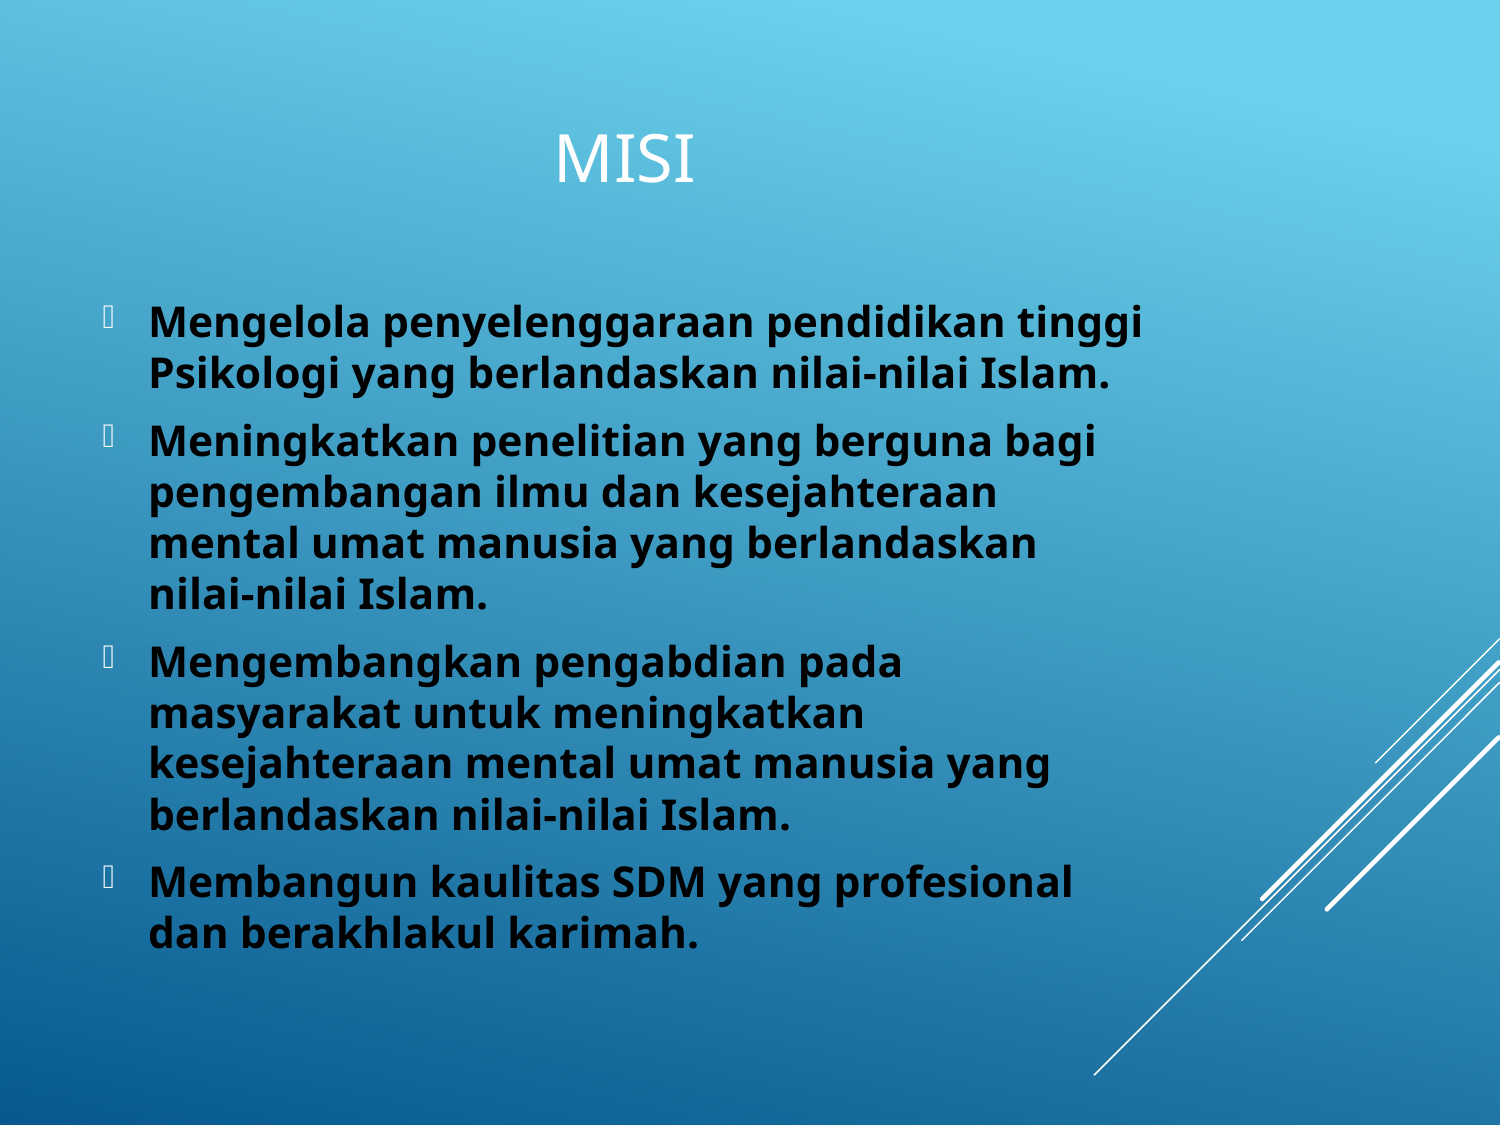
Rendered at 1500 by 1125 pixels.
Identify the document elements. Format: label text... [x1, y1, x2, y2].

list Mengelola penyelenggaraan pendidikan tinggi Psikologi yang berlandaskan nilai-nilai Islam. Meningkatkan penelitian yang berguna bagi pengembangan ilmu dan kesejahteraan mental umat manusia yang berlandaskan nilai-nilai Islam. Mengembangkan pengabdian pada masyarakat untuk meningkatkan kesejahteraan mental umat manusia yang berlandaskan nilai-nilai Islam. Membangun kaulitas SDM yang profesional dan berakhlakul karimah. [87, 219, 1163, 976]
title MISI [87, 30, 1163, 219]
